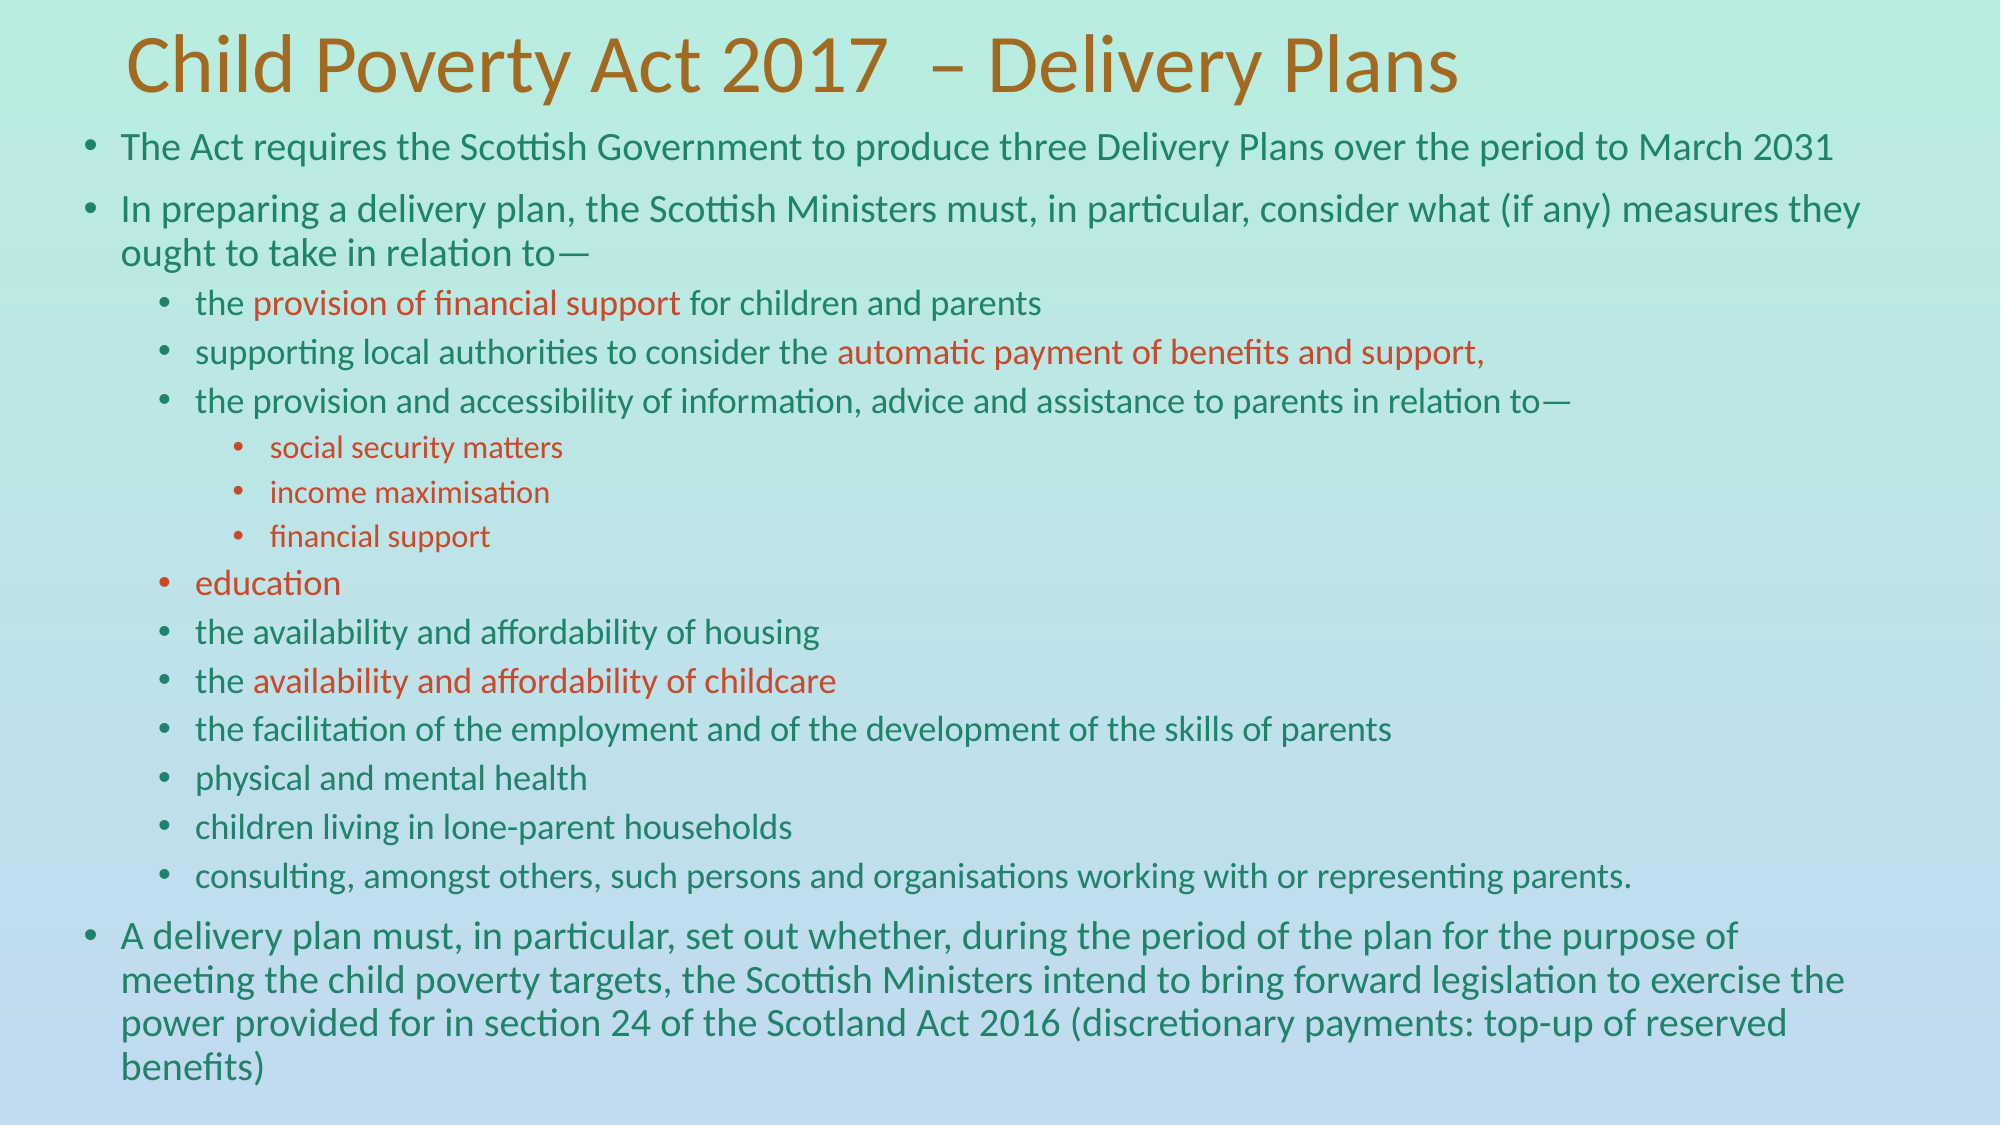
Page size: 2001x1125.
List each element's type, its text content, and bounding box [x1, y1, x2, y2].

title Child Poverty Act 2017 – Delivery Plans [111, 0, 1522, 117]
list The Act requires the Scottish Government to produce three Delivery Plans over the period to March 2031 In preparing a delivery plan, the Scottish Ministers must, in particular, consider what (if any) measures they ought to take in relation to— the provision of financial support for children and parents supporting local authorities to consider the automatic payment of benefits and support, the provision and accessibility of information, advice and assistance to parents in relation to— social security matters income maximisation financial support education the availability and affordability of housing the availability and affordability of childcare the facilitation of the employment and of the development of the skills of parents physical and mental health children living in lone-parent households consulting, amongst others, such persons and organisations working with or representing parents. A delivery plan must, in particular, set out whether, during the period of the plan for the purpose of meeting the child poverty targets, the Scottish Ministers intend to bring forward legislation to exercise the power provided for in section 24 of the Scotland Act 2016 (discretionary payments: top-up of reserved benefits) [68, 117, 1880, 1104]
